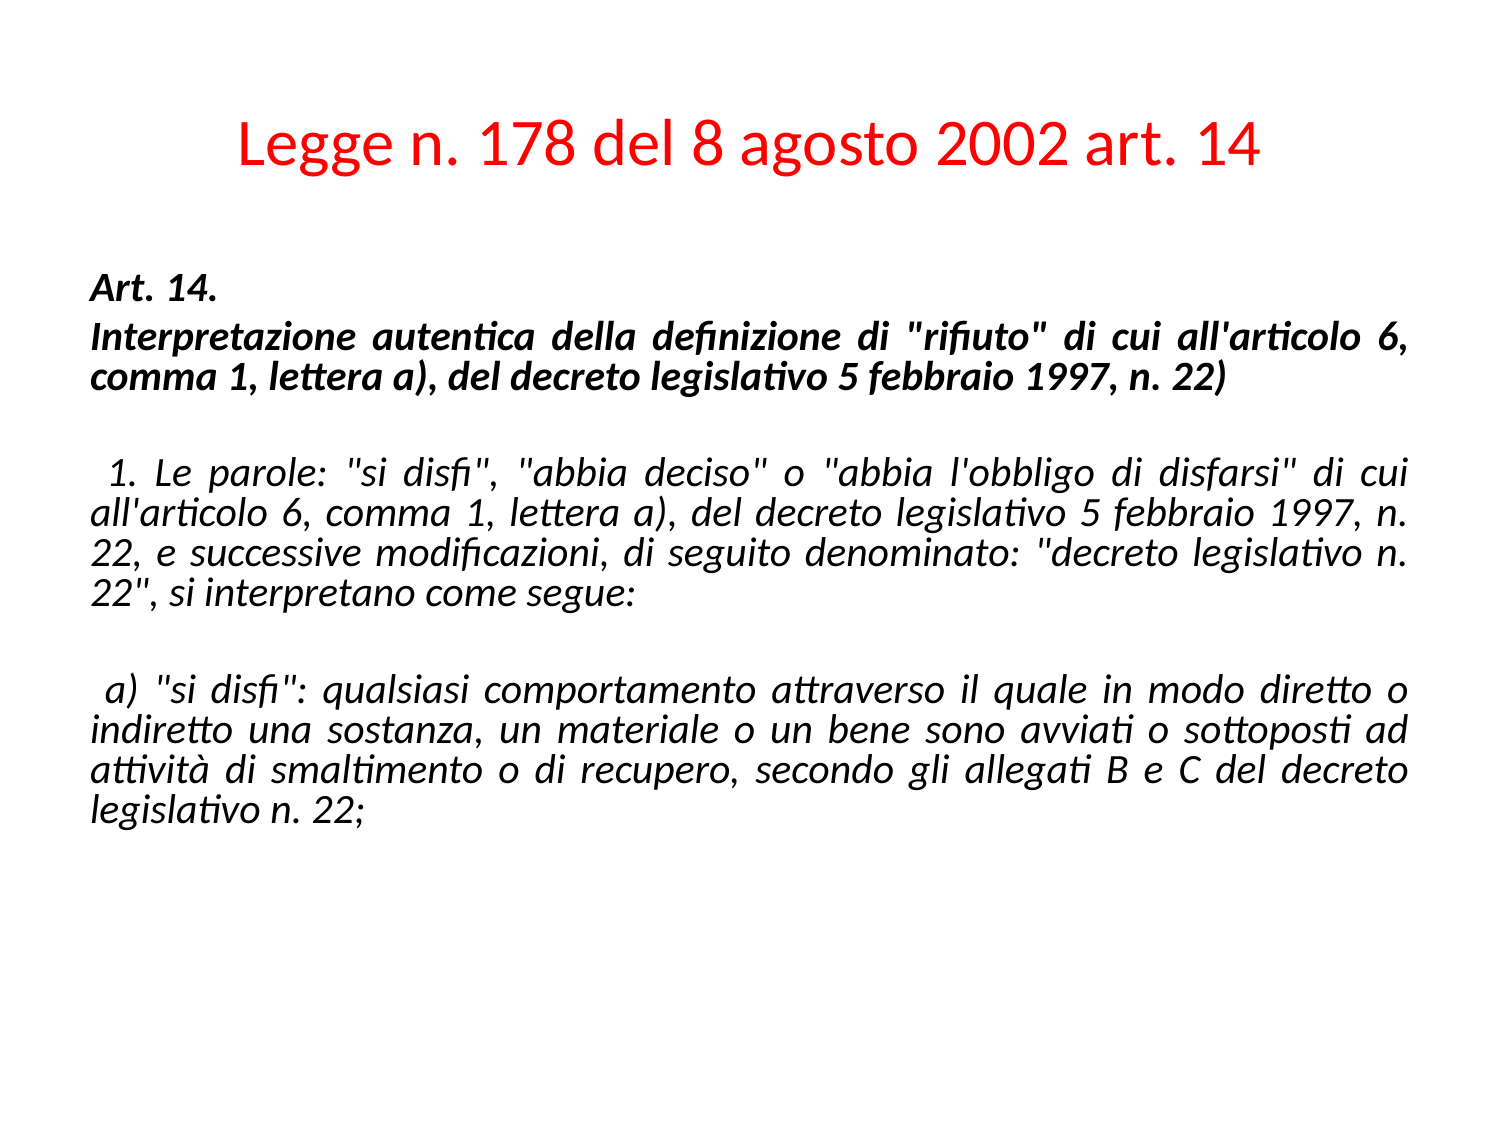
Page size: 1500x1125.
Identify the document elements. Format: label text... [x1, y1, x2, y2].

list Art. 14. Interpretazione autentica della definizione di "rifiuto" di cui all'articolo 6, comma 1, lettera a), del decreto legislativo 5 febbraio 1997, n. 22) 1. Le parole: "si disfi", "abbia deciso" o "abbia l'obbligo di disfarsi" di cui all'articolo 6, comma 1, lettera a), del decreto legislativo 5 febbraio 1997, n. 22, e successive modificazioni, di seguito denominato: "decreto legislativo n. 22", si interpretano come segue: a) "si disfi": qualsiasi comportamento attraverso il quale in modo diretto o indiretto una sostanza, un materiale o un bene sono avviati o sottoposti ad attività di smaltimento o di recupero, secondo gli allegati B e C del decreto legislativo n. 22; [74, 262, 1426, 1006]
title Legge n. 178 del 8 agosto 2002 art. 14 [74, 44, 1426, 233]
